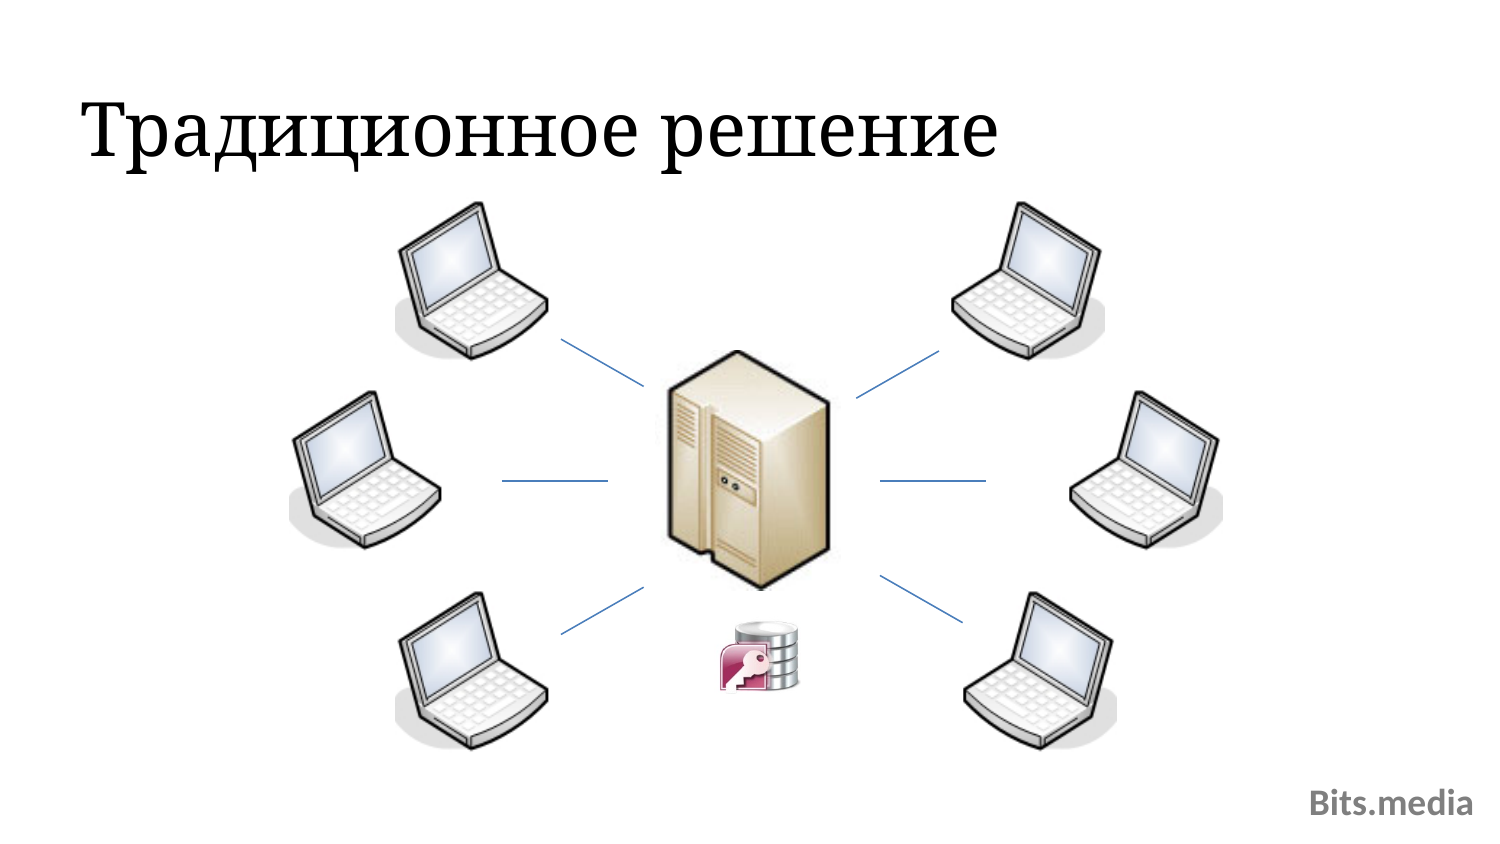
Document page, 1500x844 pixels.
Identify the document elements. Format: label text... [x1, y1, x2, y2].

picture [714, 610, 801, 694]
picture [655, 350, 842, 591]
title Традиционное решение [64, 55, 1447, 197]
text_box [560, 338, 644, 387]
picture [962, 586, 1117, 753]
picture [950, 197, 1105, 363]
picture [1068, 386, 1223, 552]
picture [395, 586, 550, 753]
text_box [560, 586, 644, 635]
picture [395, 197, 550, 363]
picture [288, 386, 444, 552]
text_box Bits.media [1287, 782, 1500, 843]
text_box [855, 350, 940, 399]
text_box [879, 575, 963, 623]
